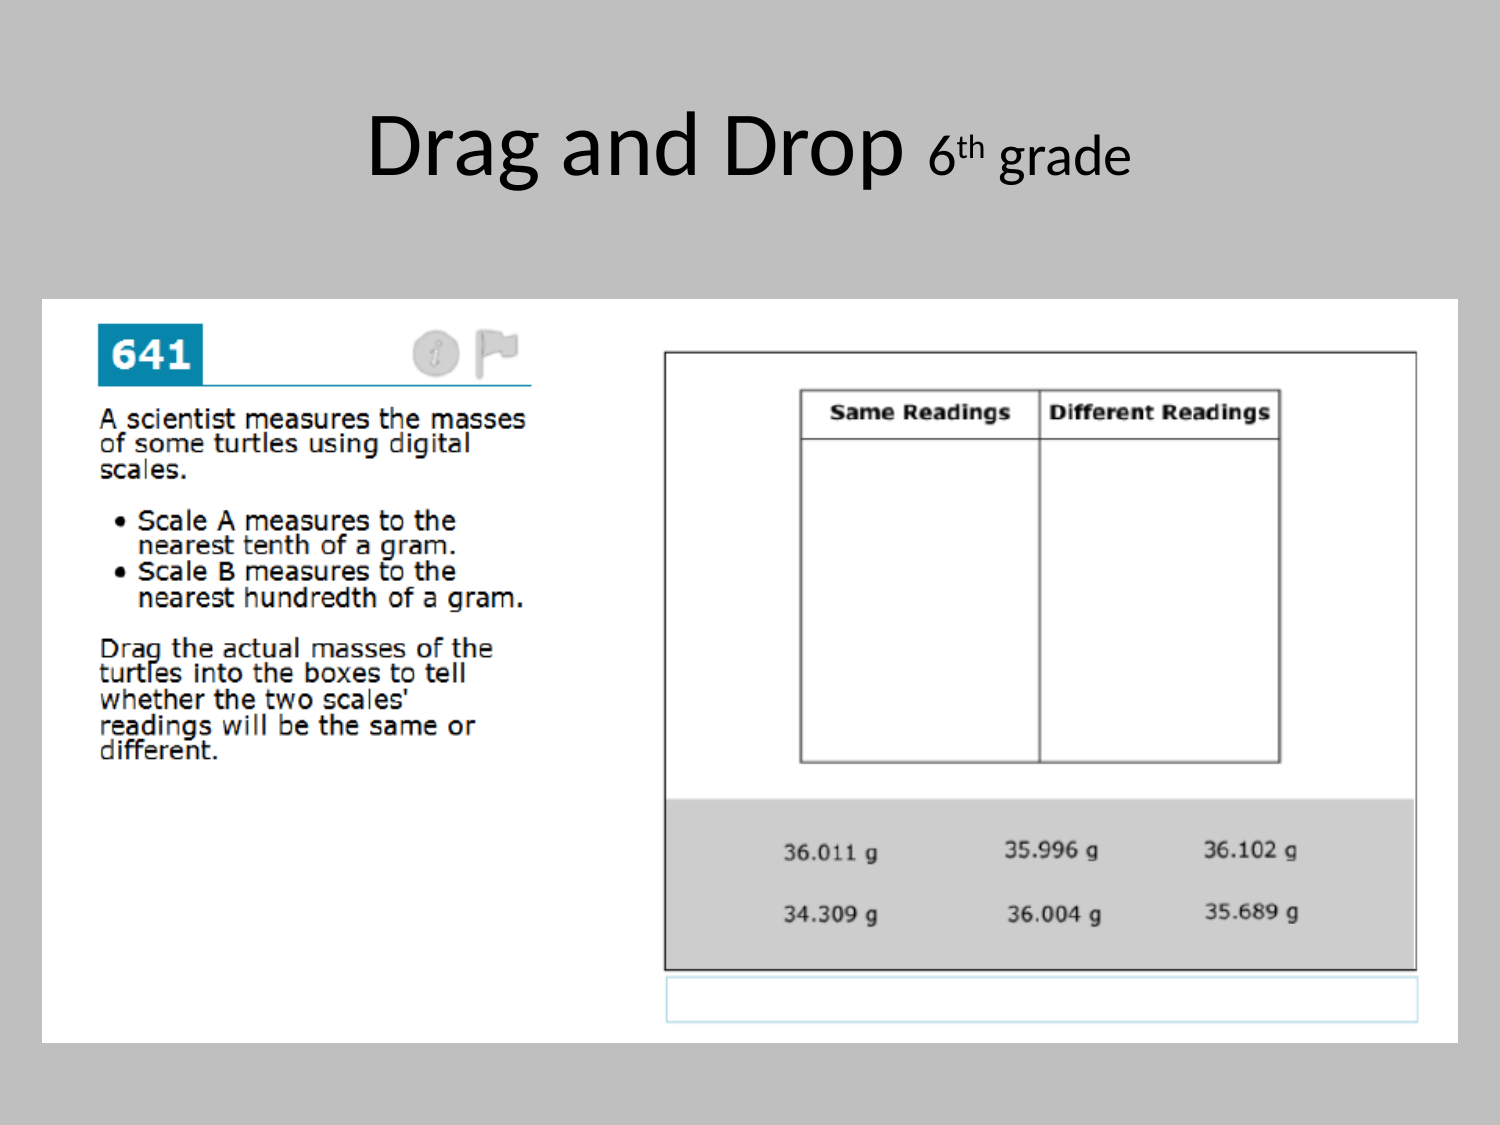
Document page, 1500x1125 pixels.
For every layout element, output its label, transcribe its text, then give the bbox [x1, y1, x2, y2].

title Drag and Drop 6th grade [75, 45, 1425, 233]
picture [42, 299, 1458, 1043]
